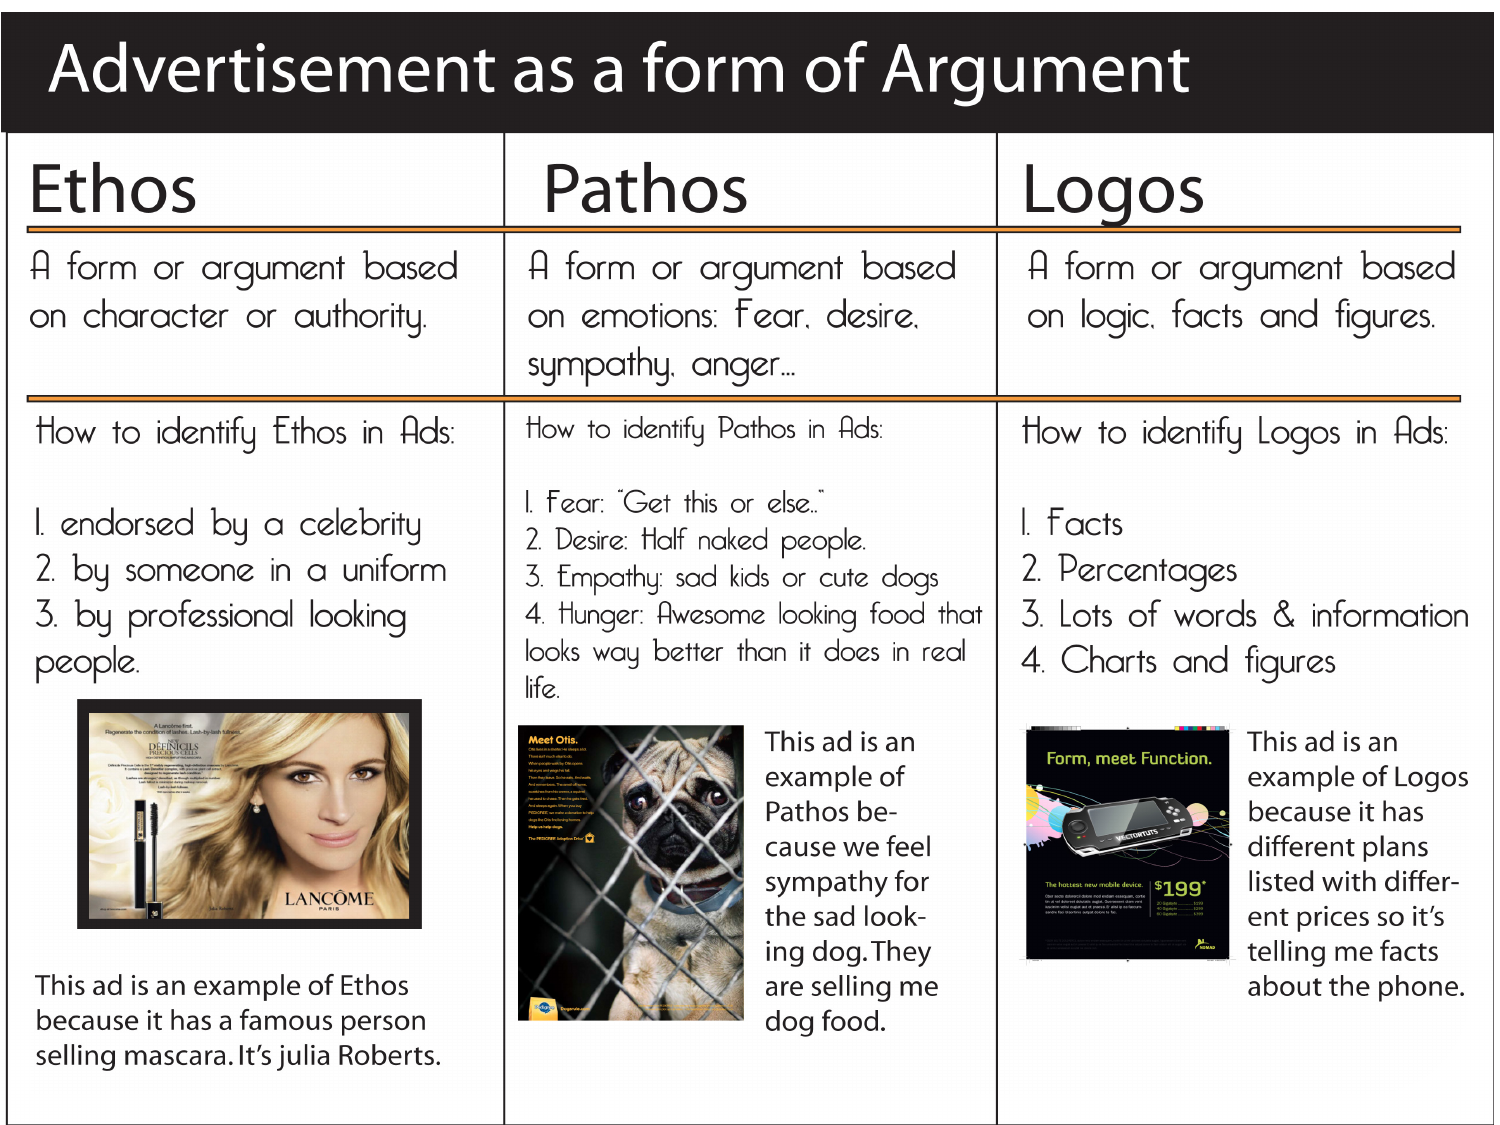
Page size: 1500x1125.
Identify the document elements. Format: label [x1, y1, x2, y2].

list [0, 12, 1500, 1125]
